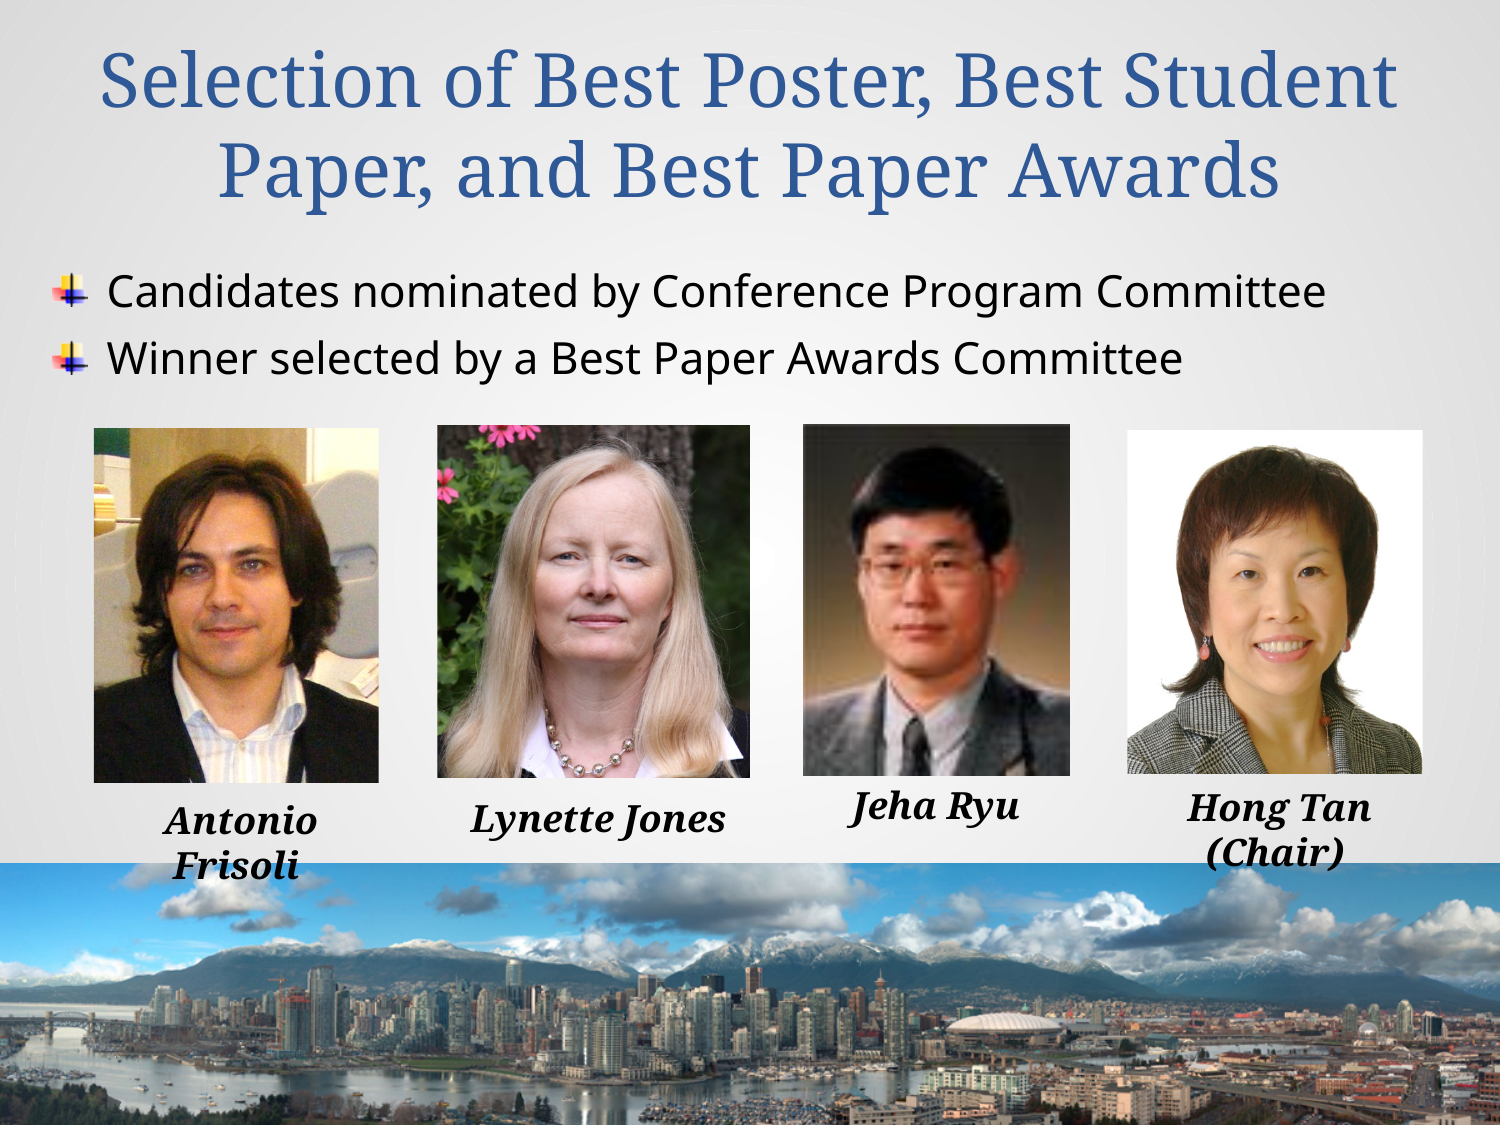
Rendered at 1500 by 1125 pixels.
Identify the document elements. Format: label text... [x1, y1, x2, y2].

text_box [1099, 430, 1451, 838]
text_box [87, 428, 386, 851]
picture [52, 271, 88, 307]
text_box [787, 424, 1086, 836]
picture [0, 863, 1500, 1125]
picture [52, 339, 88, 375]
list Candidates nominated by Conference Program Committee Winner selected by a Best Paper Awards Committee [37, 249, 1475, 431]
picture [256, 863, 265, 877]
title Selection of Best Poster, Best Student Paper, and Best Paper Awards [0, 24, 1500, 212]
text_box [437, 424, 751, 849]
